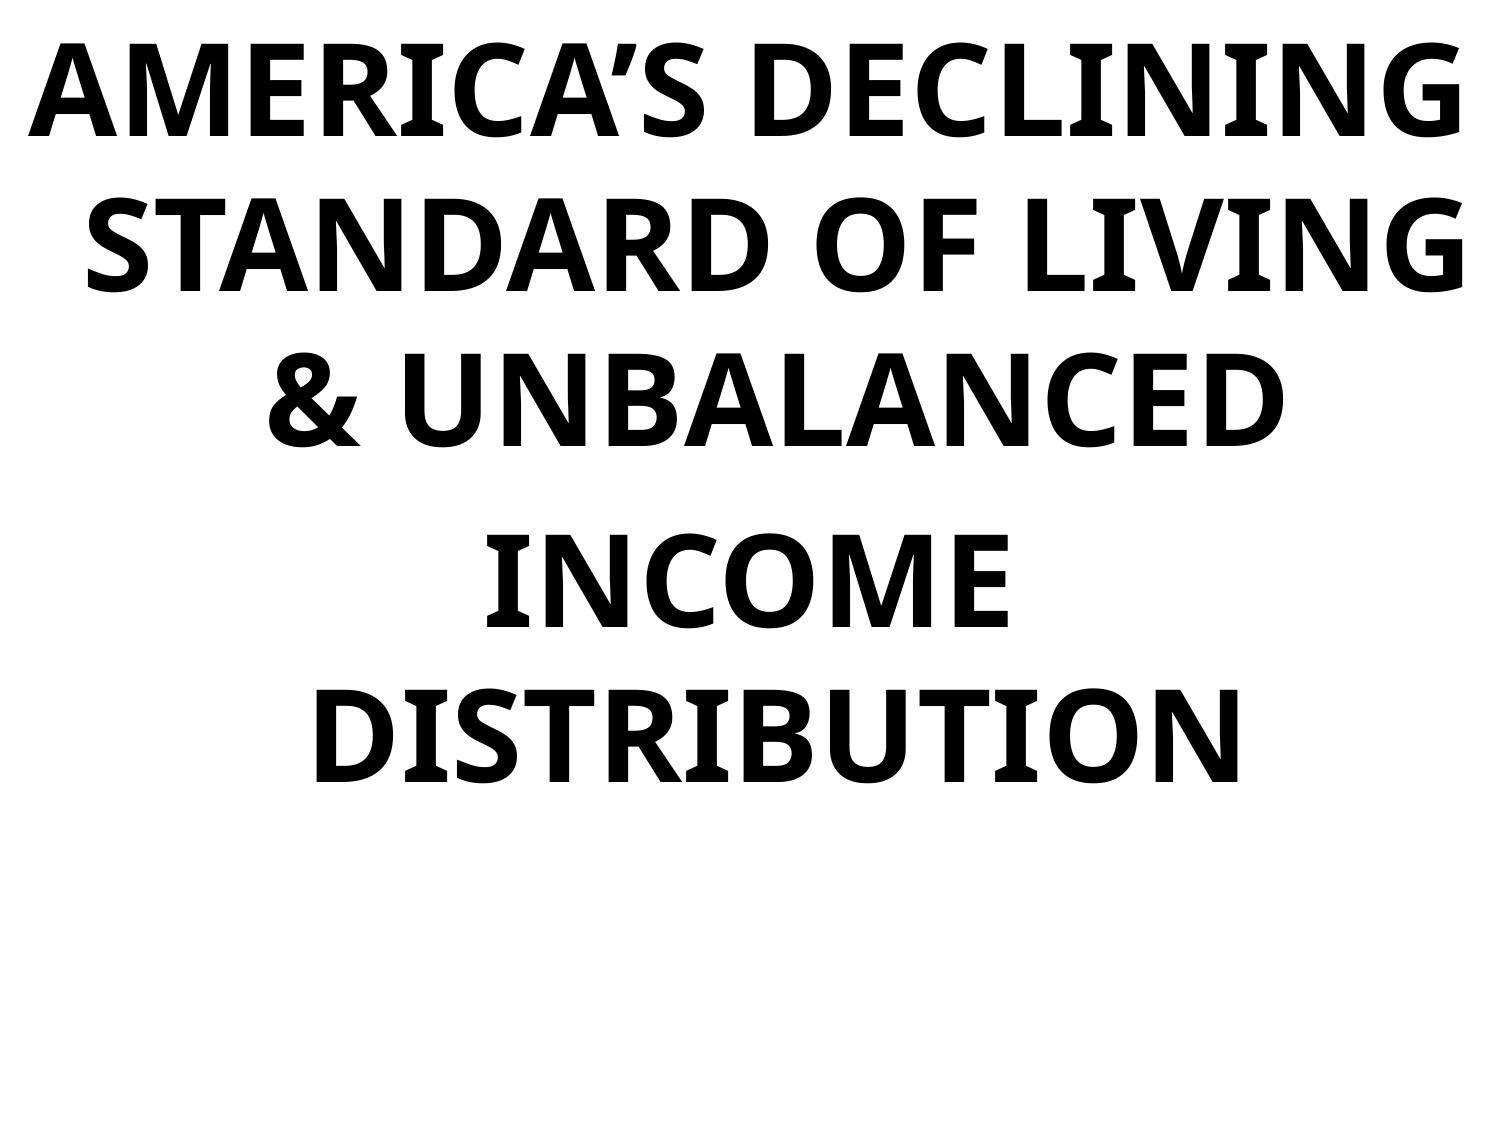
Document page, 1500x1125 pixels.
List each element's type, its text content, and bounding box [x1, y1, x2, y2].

list AMERICA’S DECLINING STANDARD OF LIVING & UNBALANCED INCOME DISTRIBUTION [0, 0, 1500, 1125]
